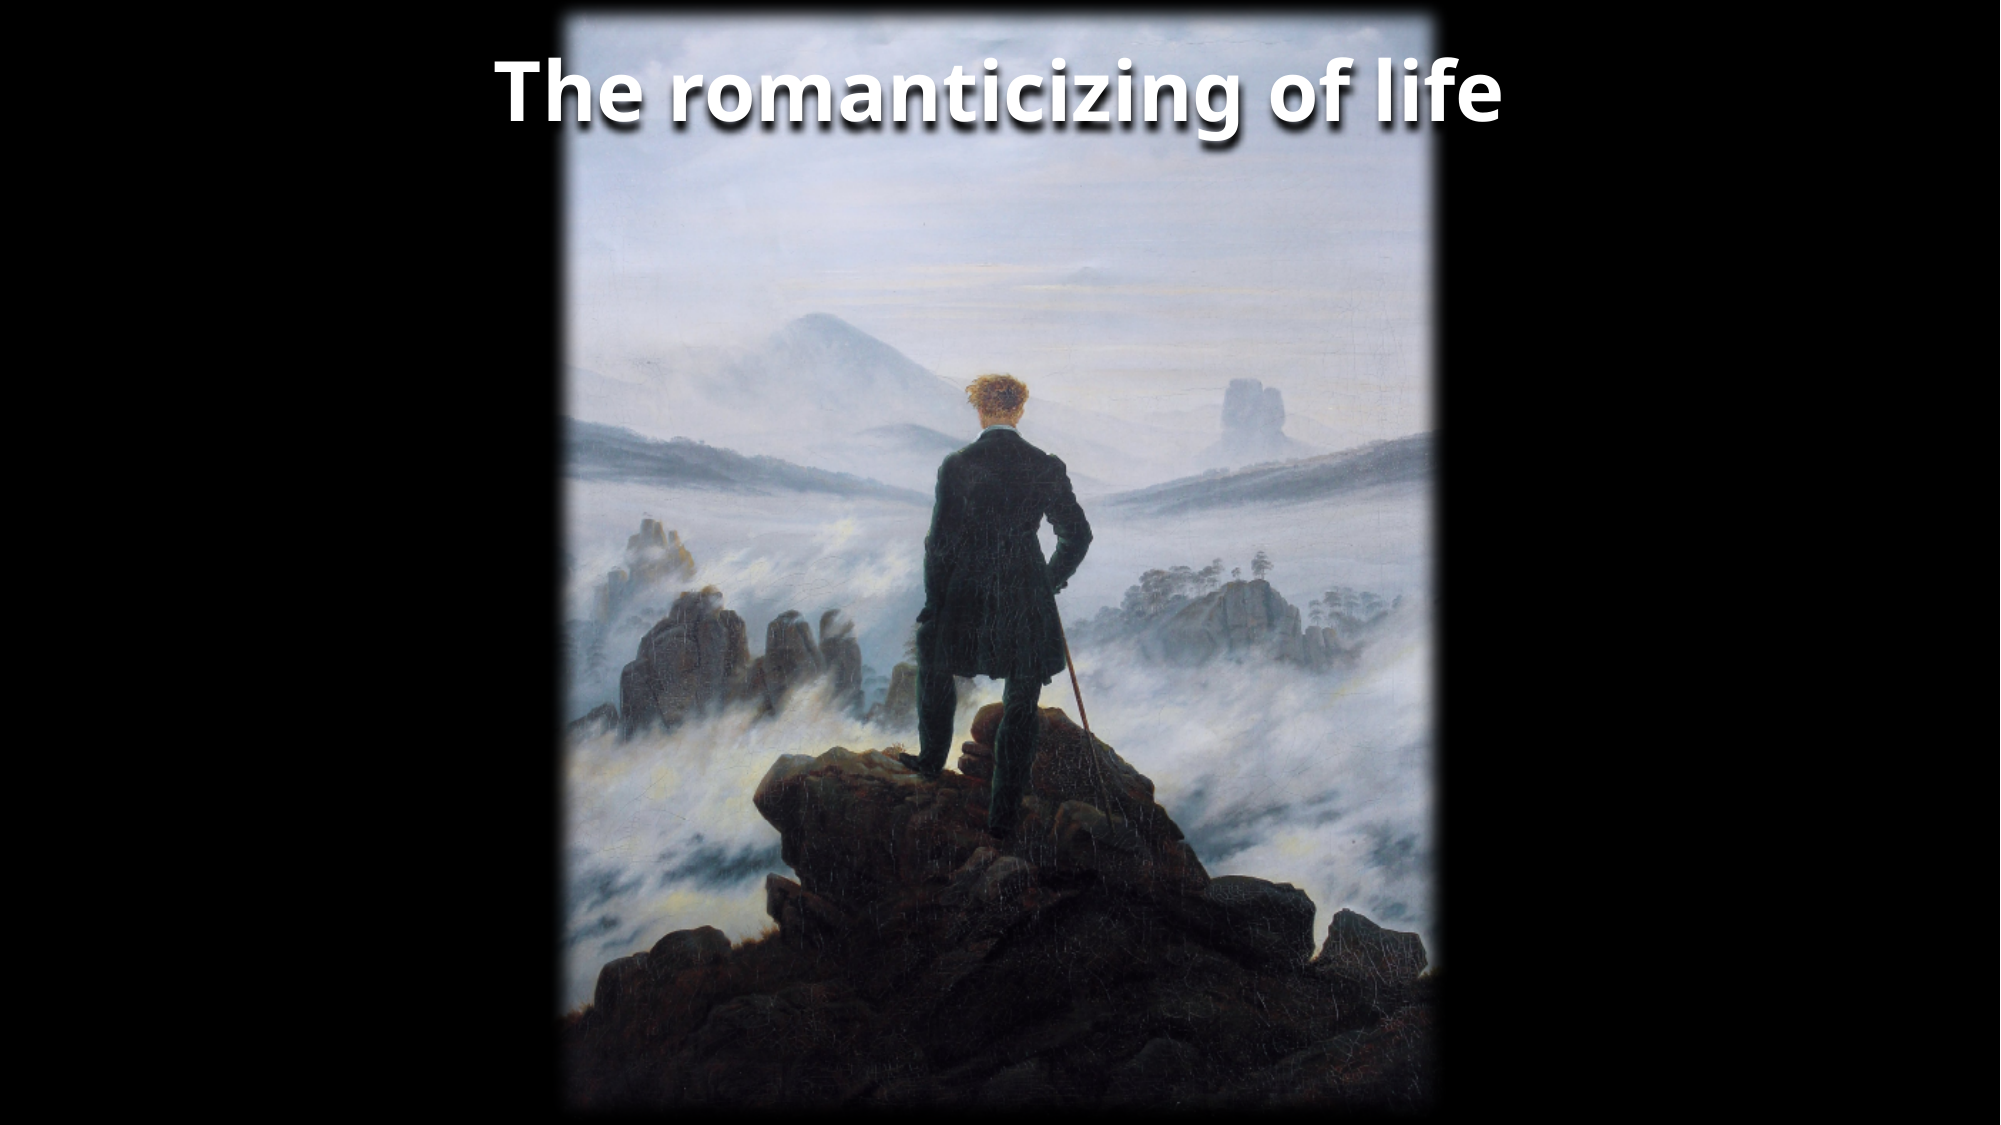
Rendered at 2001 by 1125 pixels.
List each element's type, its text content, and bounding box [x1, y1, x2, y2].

picture [549, 0, 1451, 1125]
text_box The romanticizing of life [1451, 24, 1521, 146]
text_box The romanticizing of life [479, 24, 549, 146]
